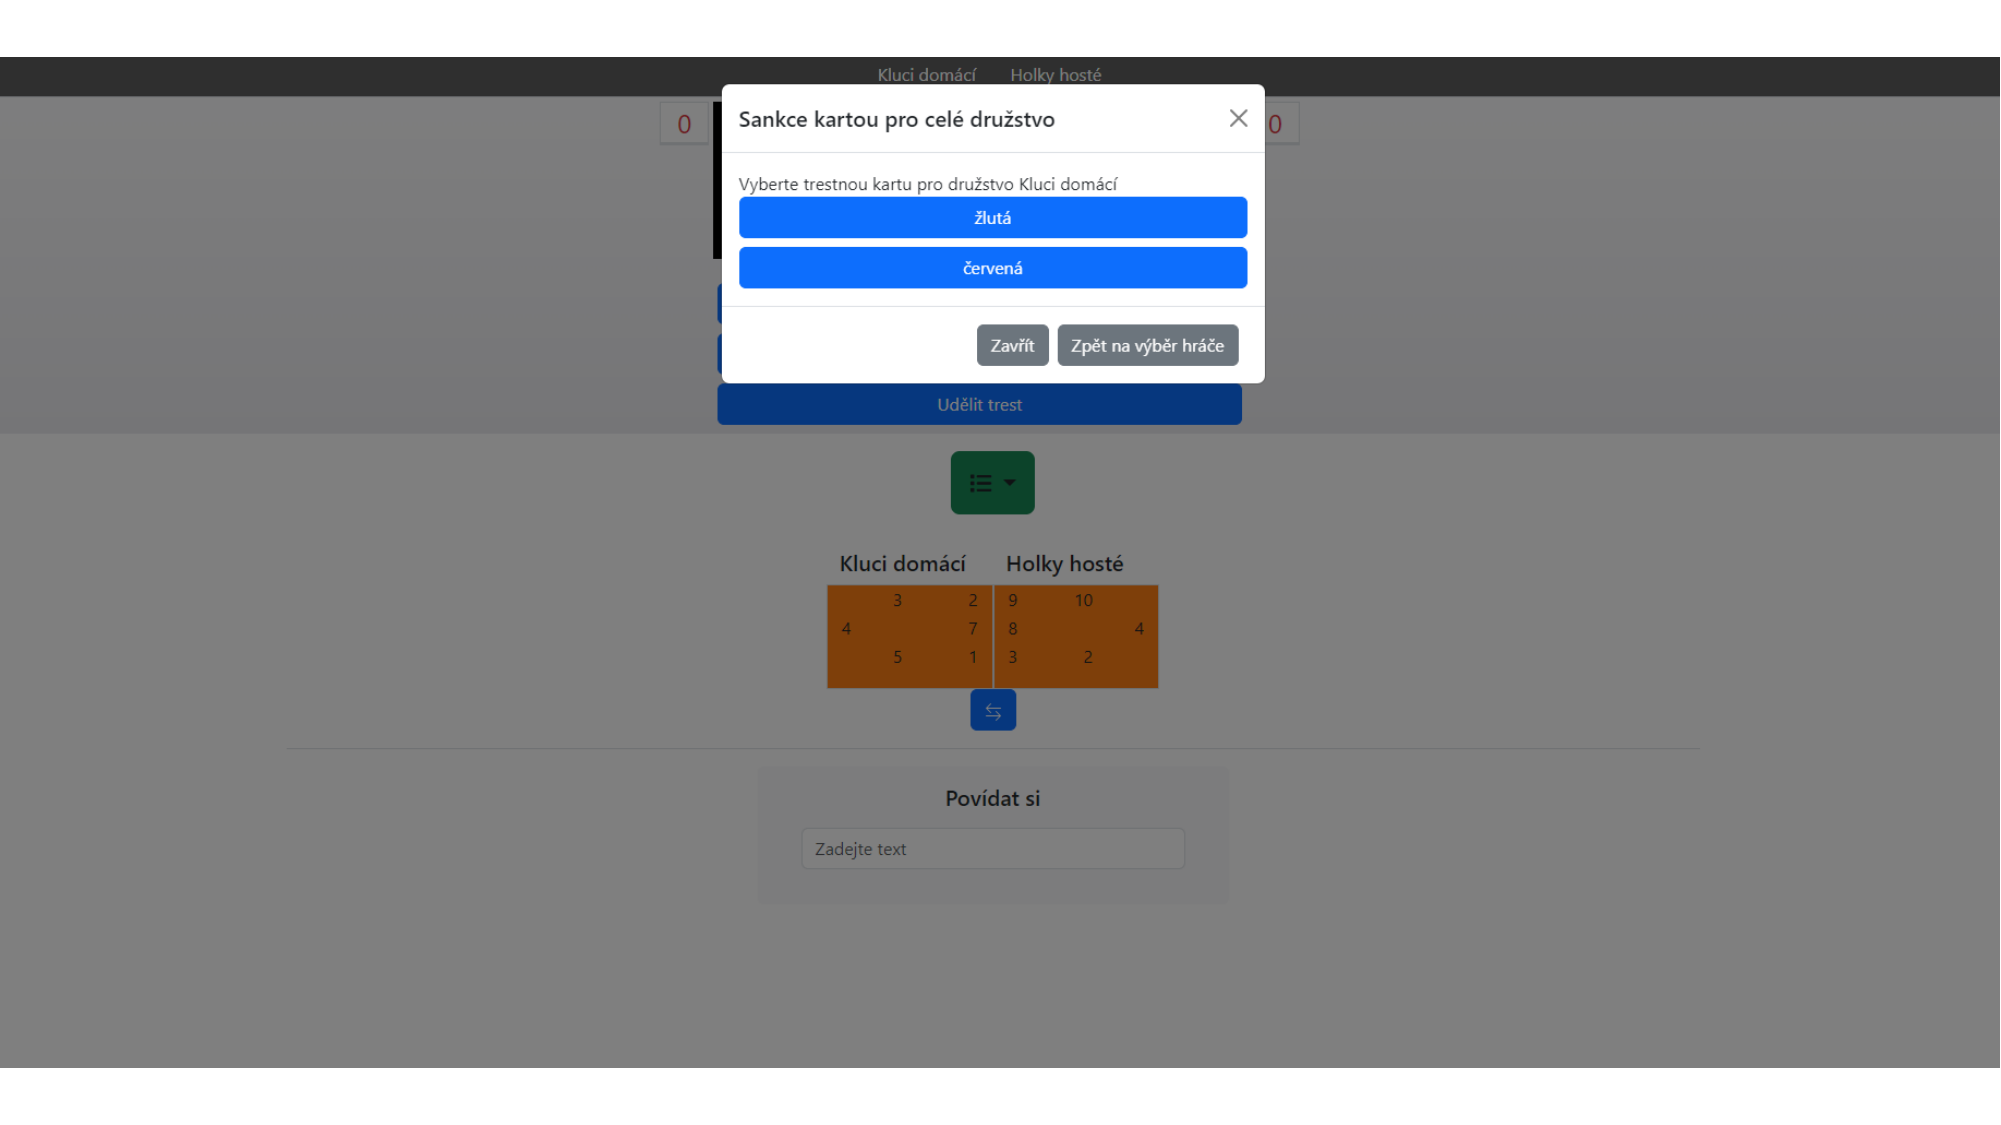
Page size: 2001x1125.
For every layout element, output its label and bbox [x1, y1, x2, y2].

picture [0, 57, 2000, 1068]
